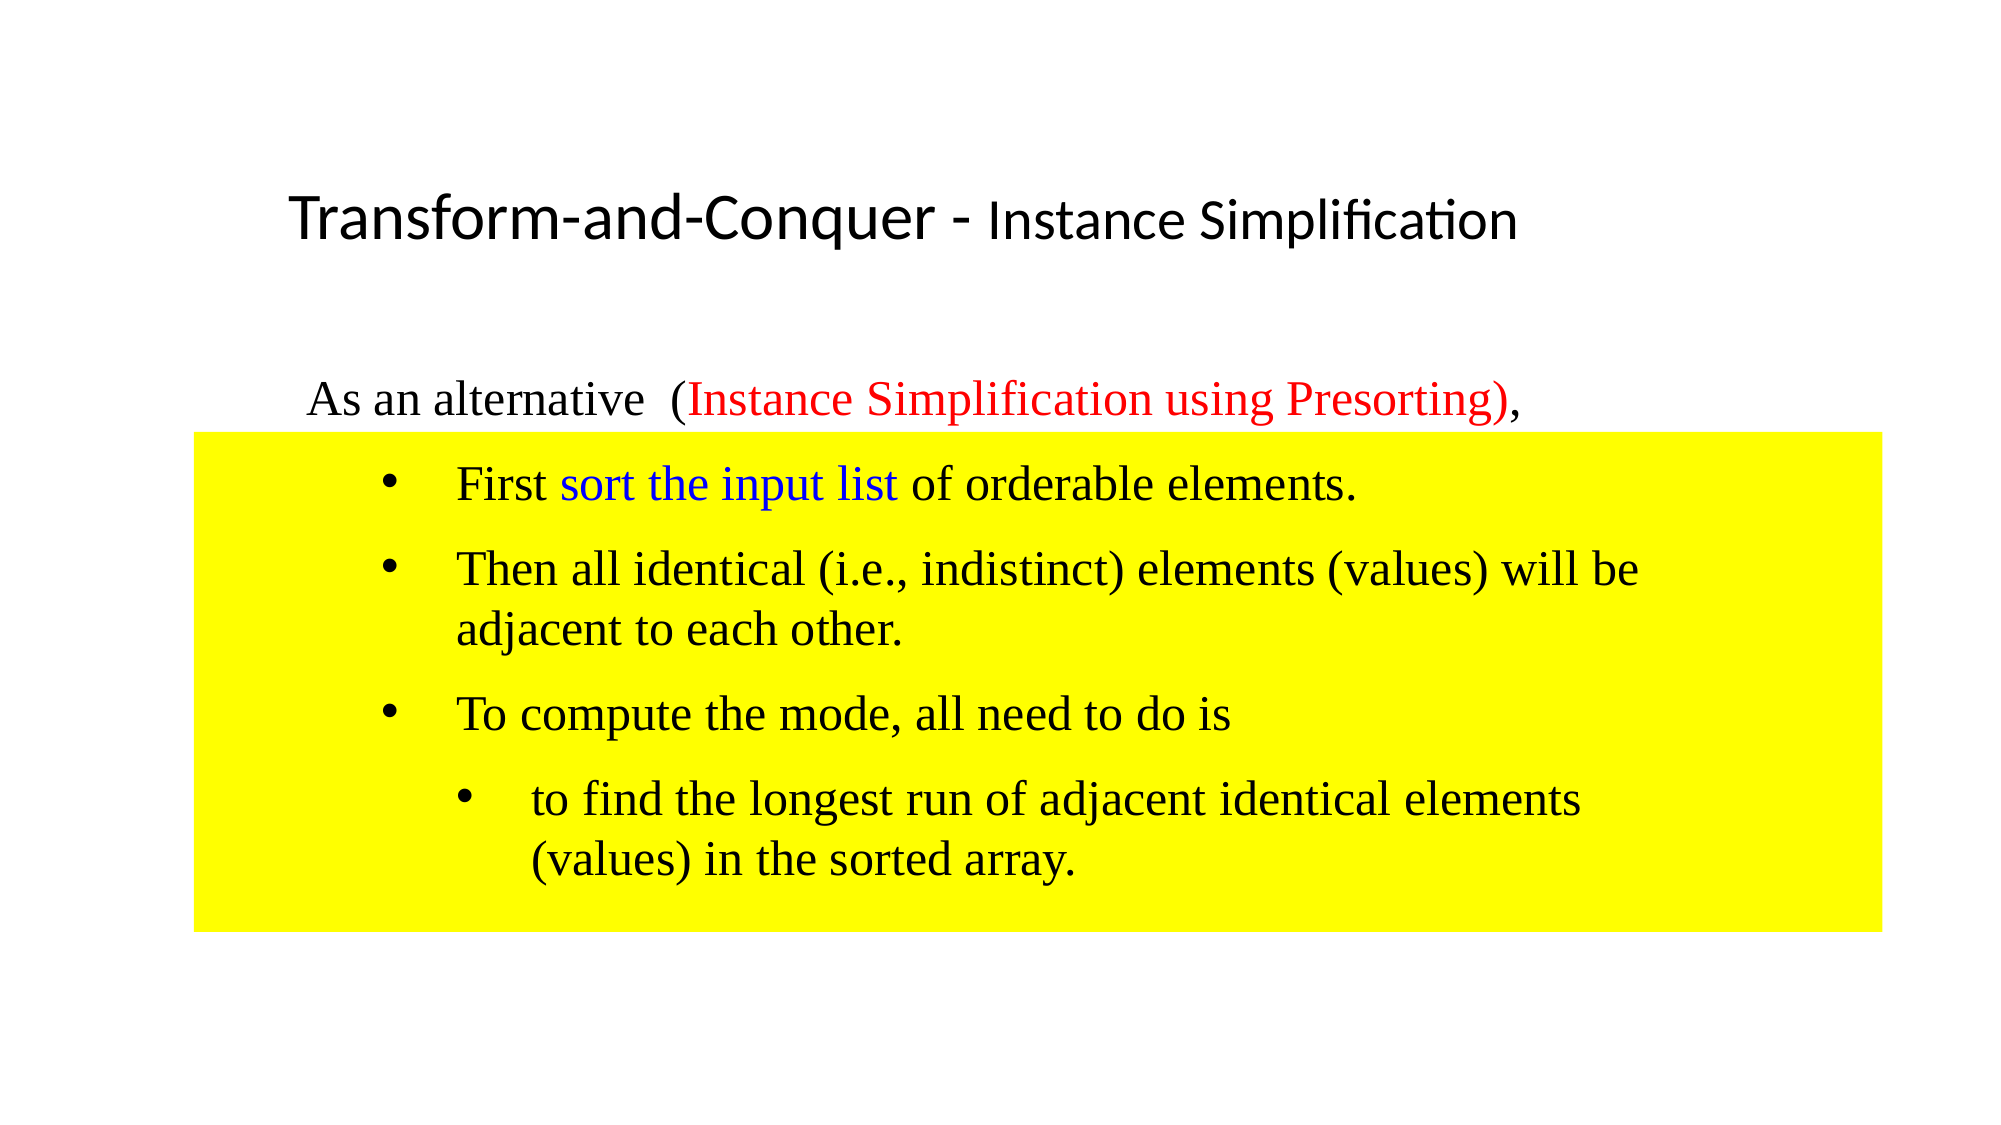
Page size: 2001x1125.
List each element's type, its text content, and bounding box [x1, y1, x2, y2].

text_box Transform-and-Conquer - Instance Simplification [273, 165, 1549, 260]
text_box As an alternative (Instance Simplification using Presorting), First sort the input list of orderable elements. Then all identical (i.e., indistinct) elements (values) will be adjacent to each other. To compute the mode, all need to do is to find the longest run of adjacent identical elements (values) in the sorted array. [291, 358, 1742, 978]
text_box [193, 431, 291, 932]
text_box [1742, 431, 1883, 932]
